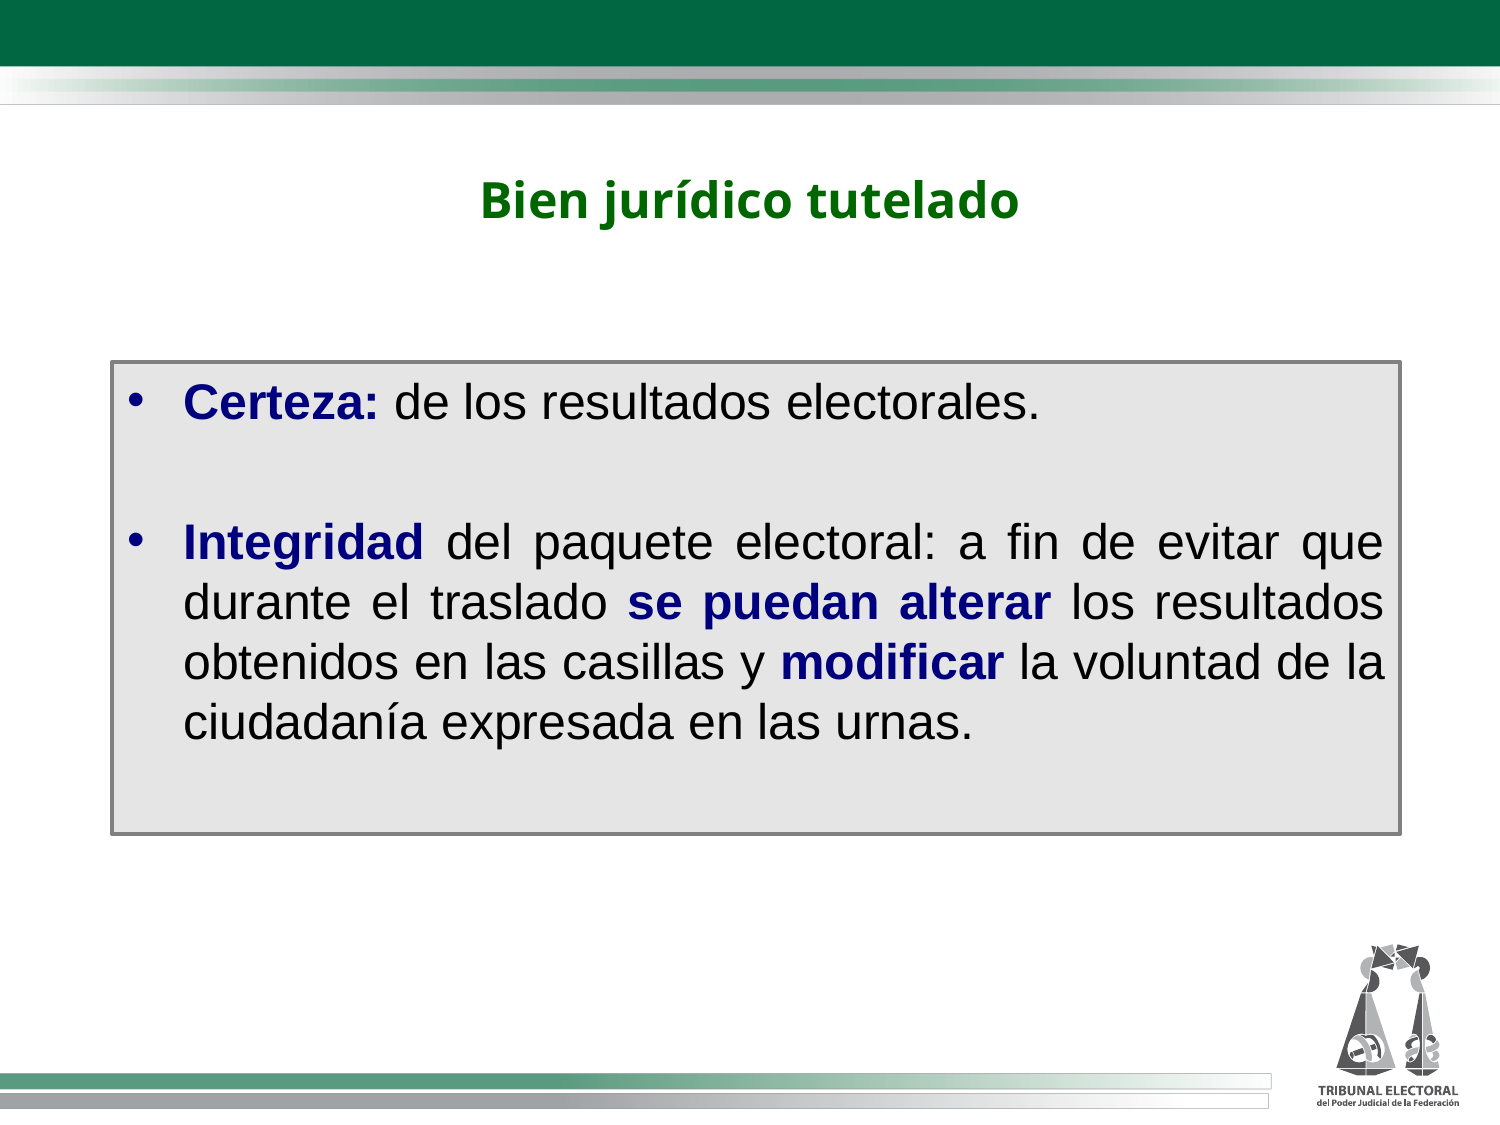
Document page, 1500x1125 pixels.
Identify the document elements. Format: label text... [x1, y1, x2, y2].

list Certeza: de los resultados electorales. Integridad del paquete electoral: a fin de evitar que durante el traslado se puedan alterar los resultados obtenidos en las casillas y modificar la voluntad de la ciudadanía expresada en las urnas. [110, 360, 1402, 836]
title Bien jurídico tutelado [29, 160, 1471, 349]
